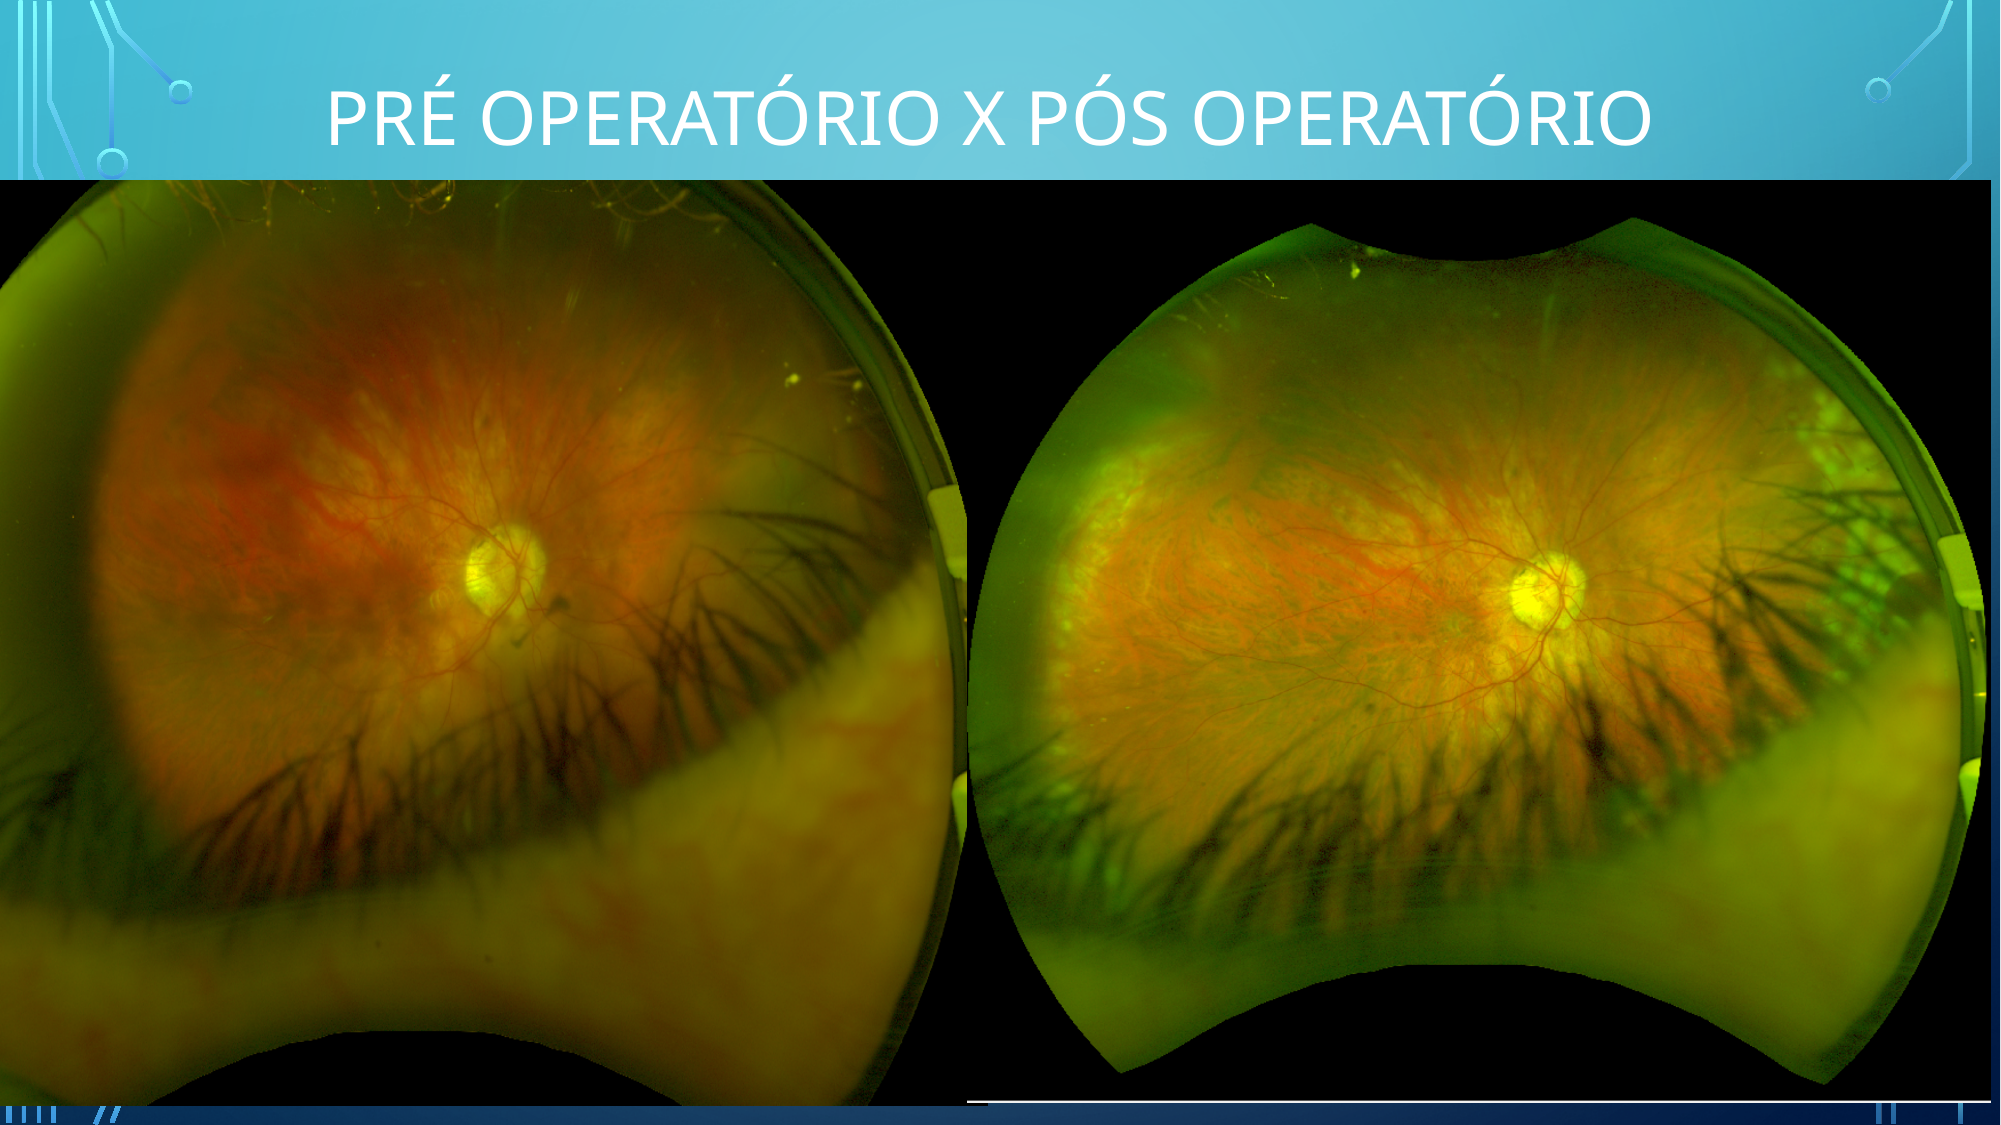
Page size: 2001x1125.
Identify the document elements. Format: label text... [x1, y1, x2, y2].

picture [0, 179, 1991, 1107]
title Pré operatório X Pós operatório [177, 0, 1803, 179]
